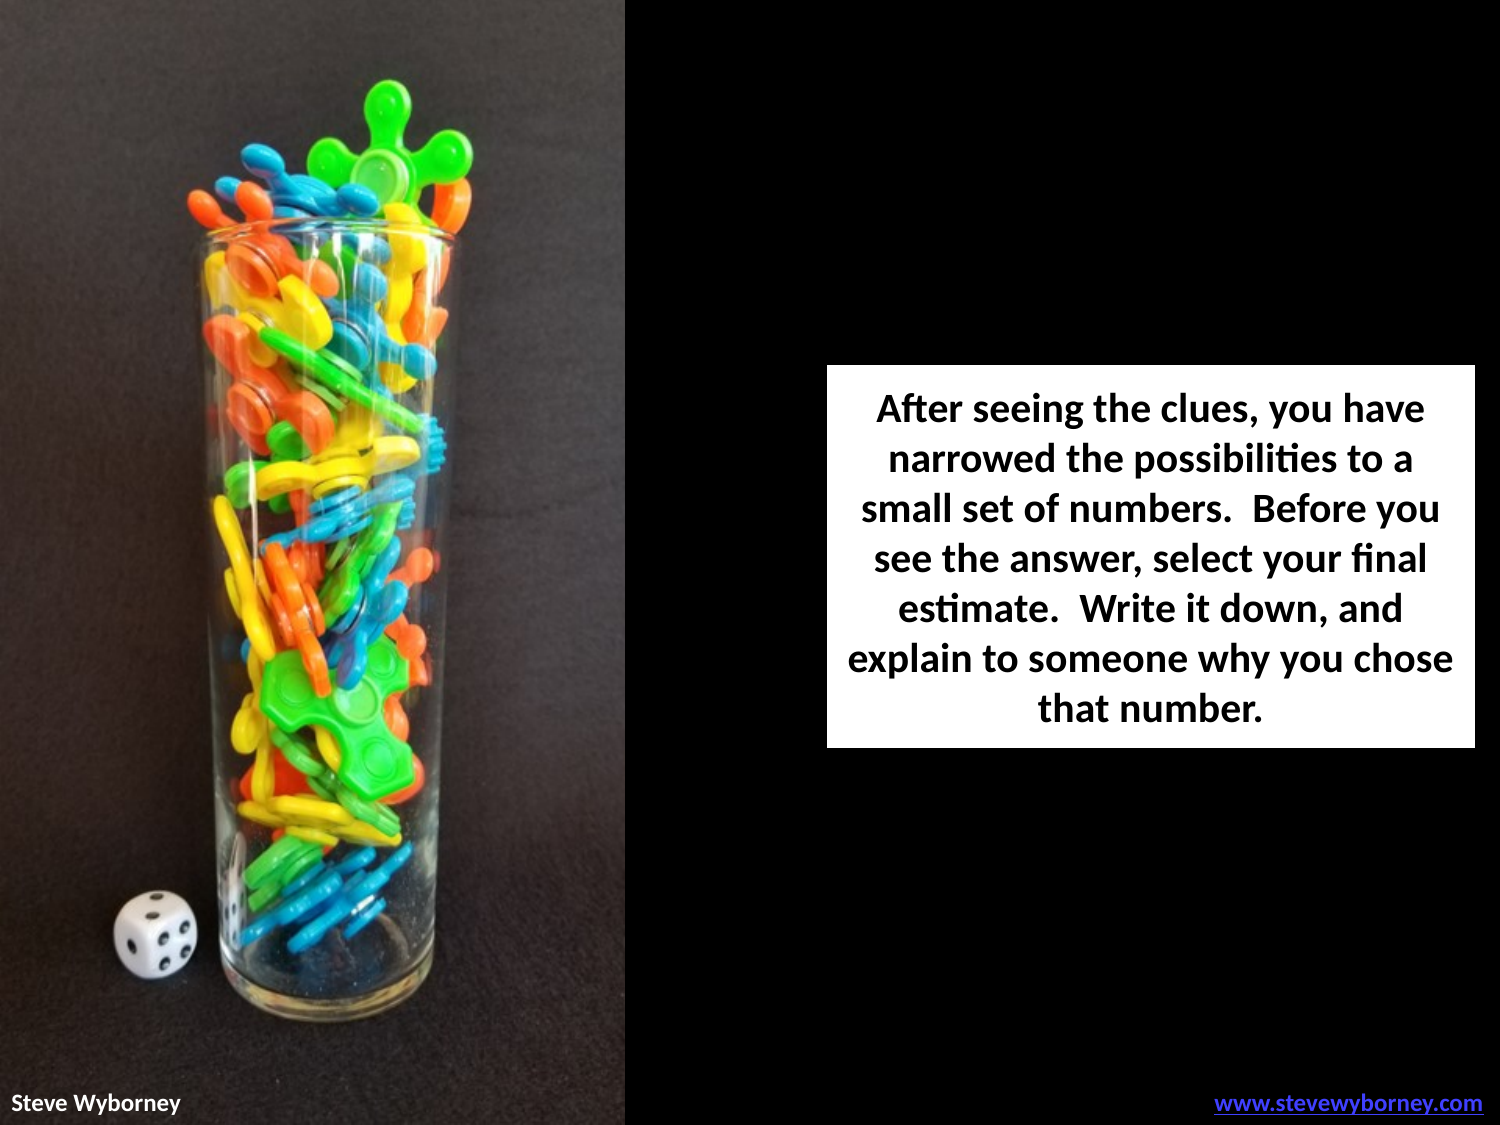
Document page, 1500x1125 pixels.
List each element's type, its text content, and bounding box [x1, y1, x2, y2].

text_box www.stevewyborney.com [1199, 1079, 1499, 1125]
picture [0, 0, 626, 1125]
text_box After seeing the clues, you have narrowed the possibilities to a small set of numbers. Before you see the answer, select your final estimate. Write it down, and explain to someone why you chose that number. [823, 360, 1479, 752]
